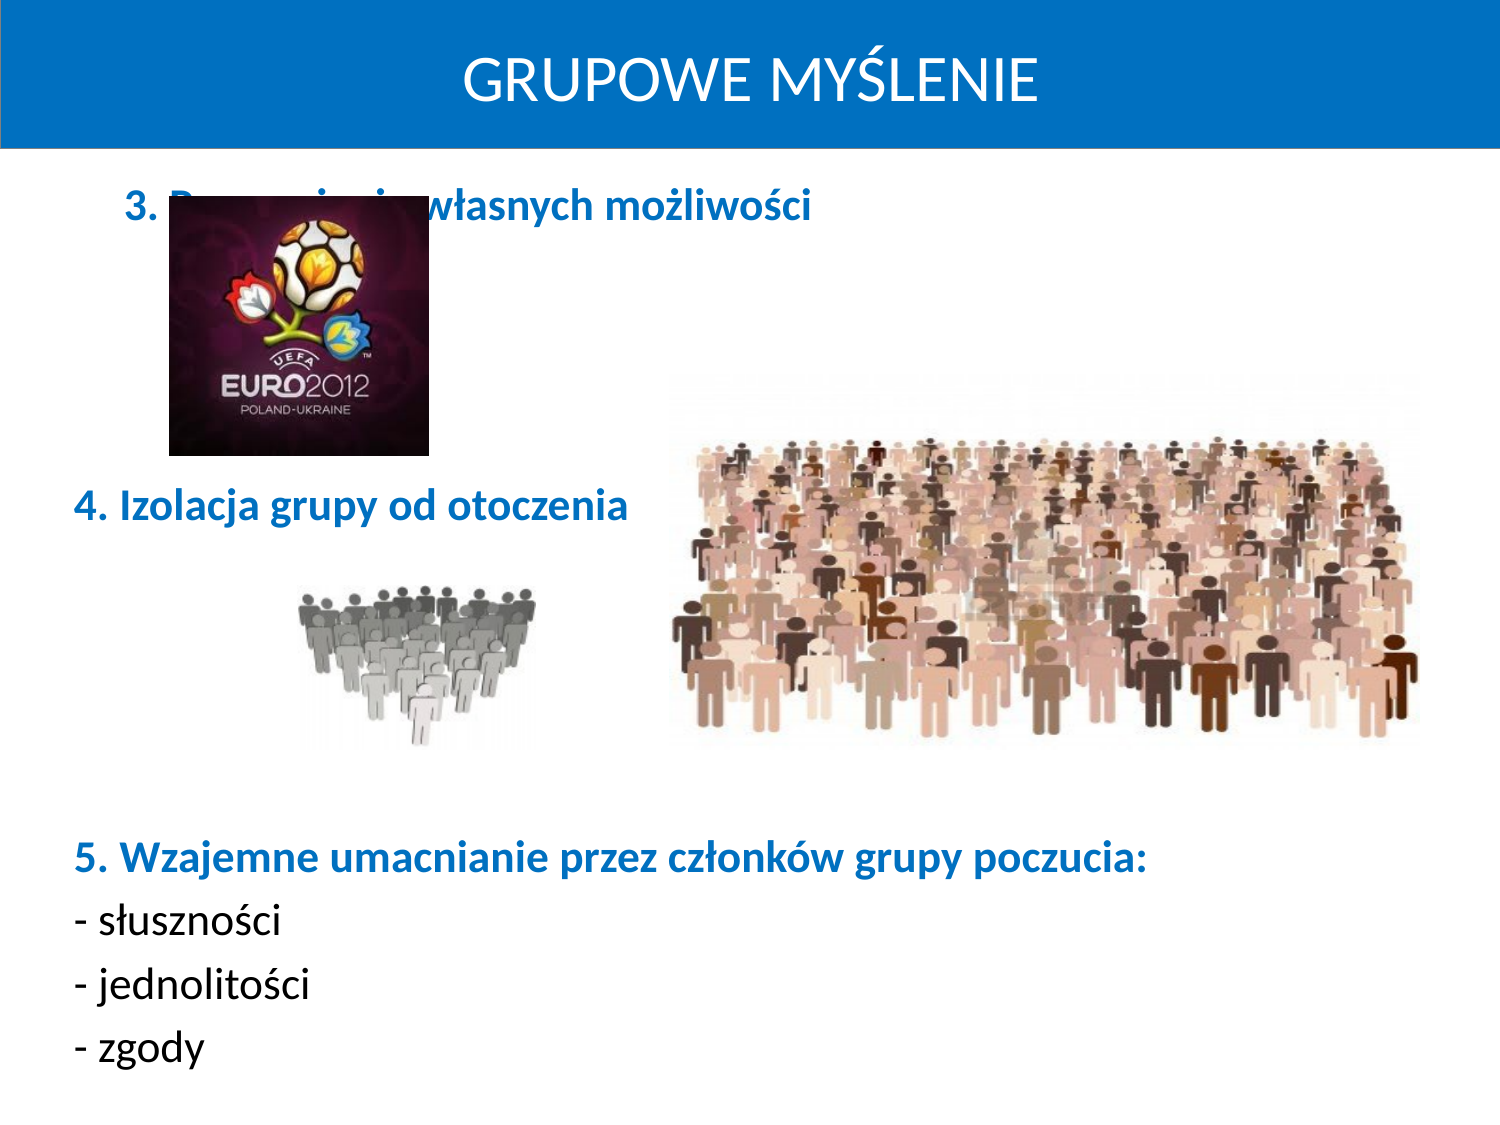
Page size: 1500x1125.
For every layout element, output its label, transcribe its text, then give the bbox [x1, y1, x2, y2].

subtitle 3. Przecenienie własnych możliwości 4. Izolacja grupy od otoczenia 5. Wzajemne umacnianie przez członków grupy poczucia: - słuszności - jednolitości - zgody [53, 172, 1447, 1083]
picture [669, 374, 1420, 750]
text_box GRUPOWE MYŚLENIE [0, 0, 1500, 149]
picture [169, 196, 429, 456]
picture [297, 585, 536, 751]
